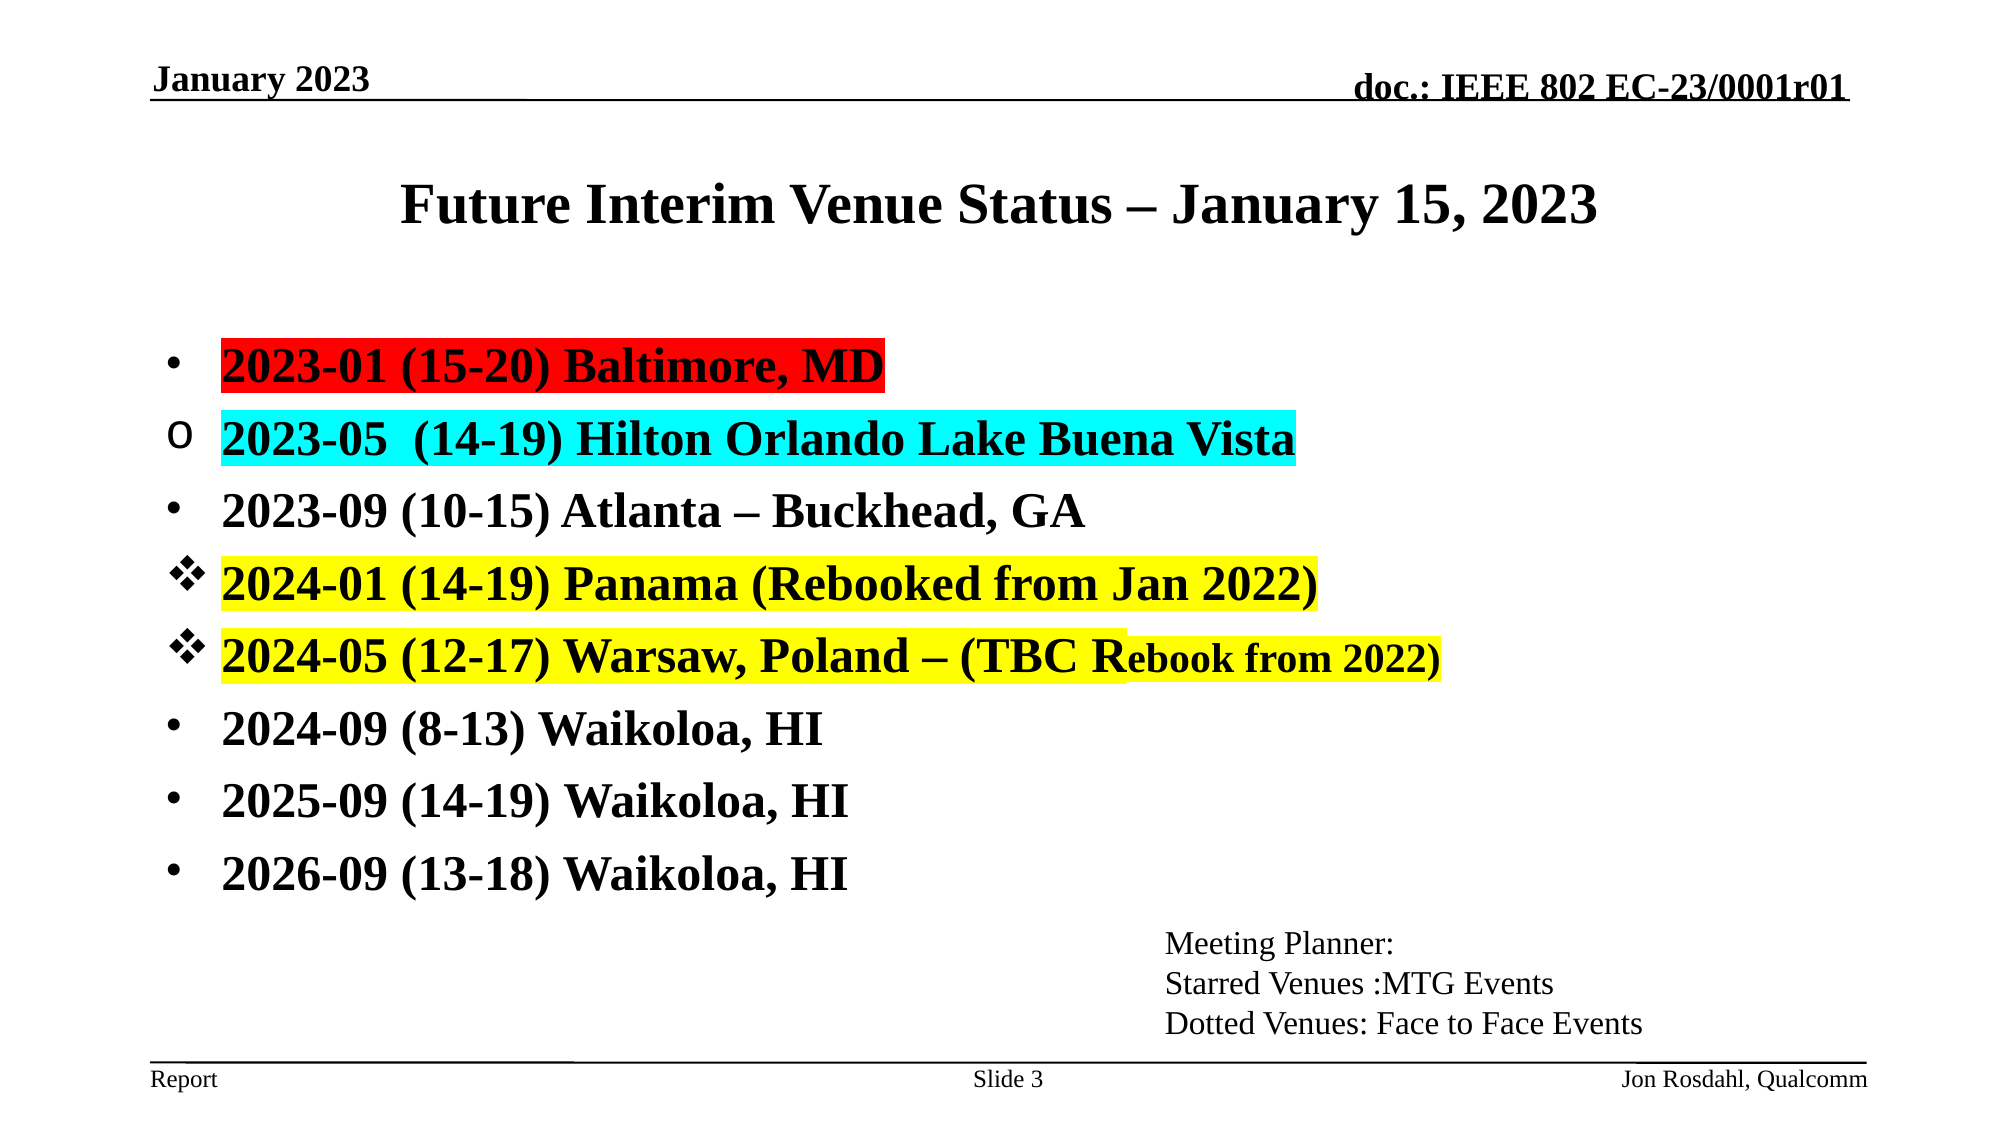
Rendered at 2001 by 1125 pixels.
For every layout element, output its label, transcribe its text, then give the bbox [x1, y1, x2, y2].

slide_number Slide 3 [950, 1061, 1067, 1123]
text_box Meeting Planner: Starred Venues :MTG Events Dotted Venues: Face to Face Events [1149, 913, 1725, 1049]
footer Jon Rosdahl, Qualcomm [1171, 1061, 1869, 1093]
list 2023-01 (15-20) Baltimore, MD 2023-05 (14-19) Hilton Orlando Lake Buena Vista 2023-09 (10-15) Atlanta – Buckhead, GA 2024-01 (14-19) Panama (Rebooked from Jan 2022) 2024-05 (12-17) Warsaw, Poland – (TBC Rebook from 2022) 2024-09 (8-13) Waikoloa, HI 2025-09 (14-19) Waikoloa, HI 2026-09 (13-18) Waikoloa, HI [149, 324, 1850, 1051]
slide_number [152, 54, 563, 100]
title Future Interim Venue Status – January 15, 2023 [149, 112, 1850, 288]
